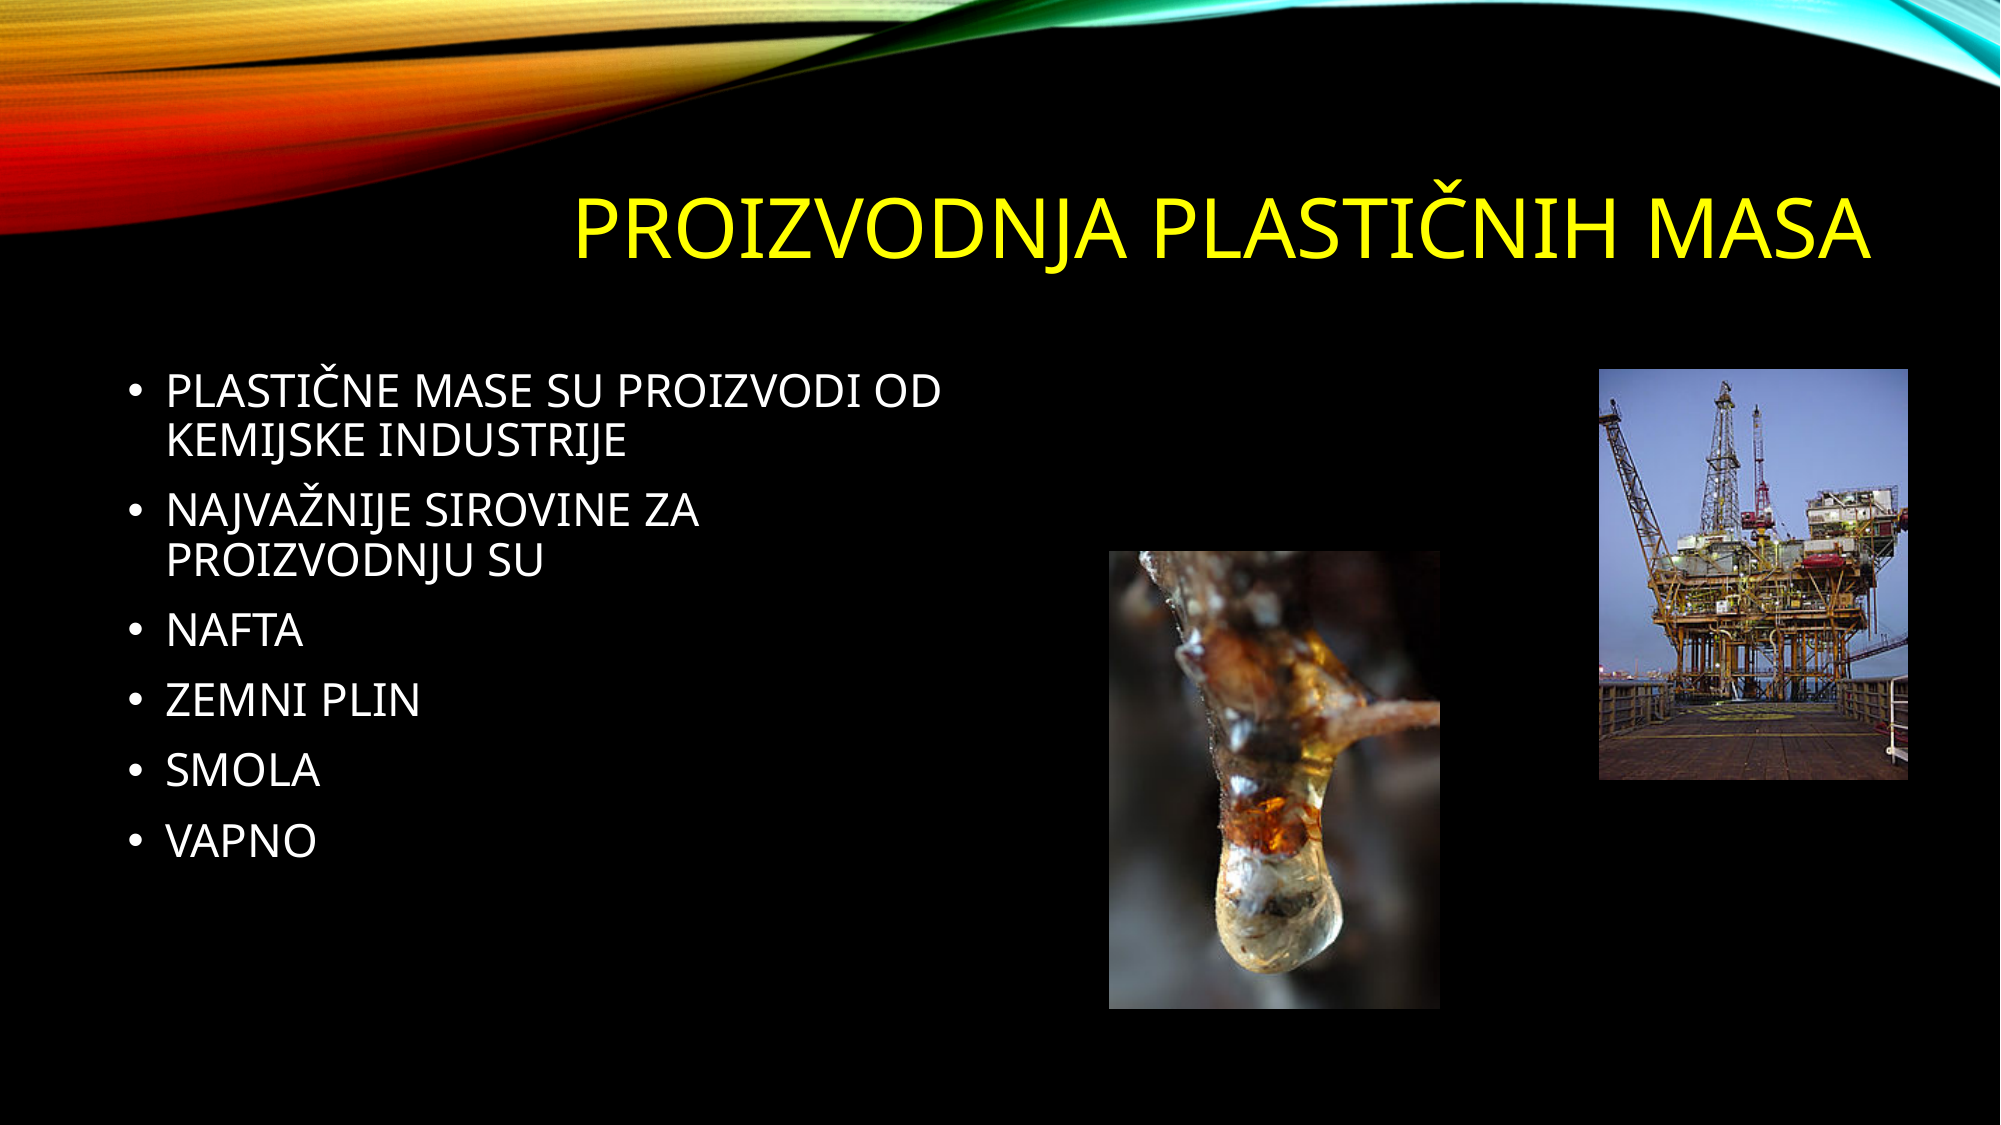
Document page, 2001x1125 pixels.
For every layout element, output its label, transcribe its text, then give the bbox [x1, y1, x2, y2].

title PROIZVODNJA PLASTIČNIH MASA [474, 125, 1888, 338]
list PLASTIČNE MASE SU PROIZVODI OD KEMIJSKE INDUSTRIJE NAJVAŽNIJE SIROVINE ZA PROIZVODNJU SU NAFTA ZEMNI PLIN SMOLA VAPNO [112, 360, 988, 1021]
picture [1108, 551, 1440, 1009]
picture [0, 0, 2000, 237]
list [1599, 369, 1909, 781]
